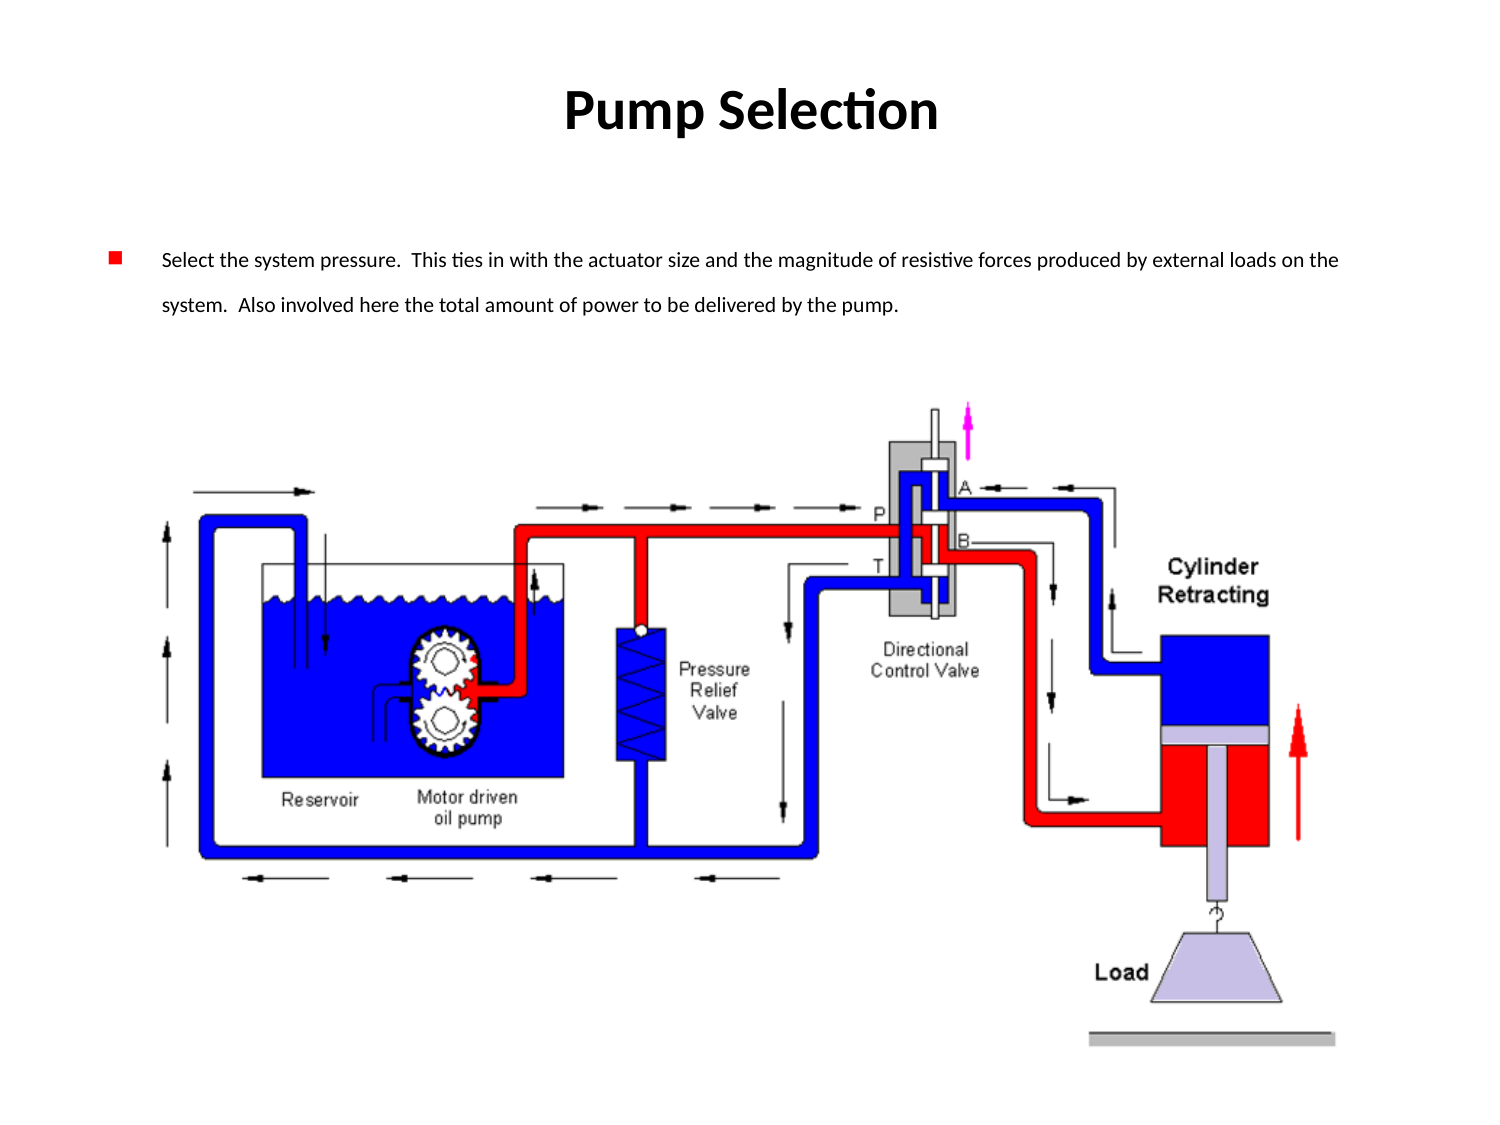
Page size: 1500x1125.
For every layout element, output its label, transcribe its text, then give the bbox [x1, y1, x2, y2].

title Pump Selection [76, 31, 1428, 183]
picture [156, 395, 1350, 1071]
text_box Select the system pressure. This ties in with the actuator size and the magnitude of resistive forces produced by external loads on the system. Also involved here the total amount of power to be delivered by the pump. [90, 234, 1371, 397]
